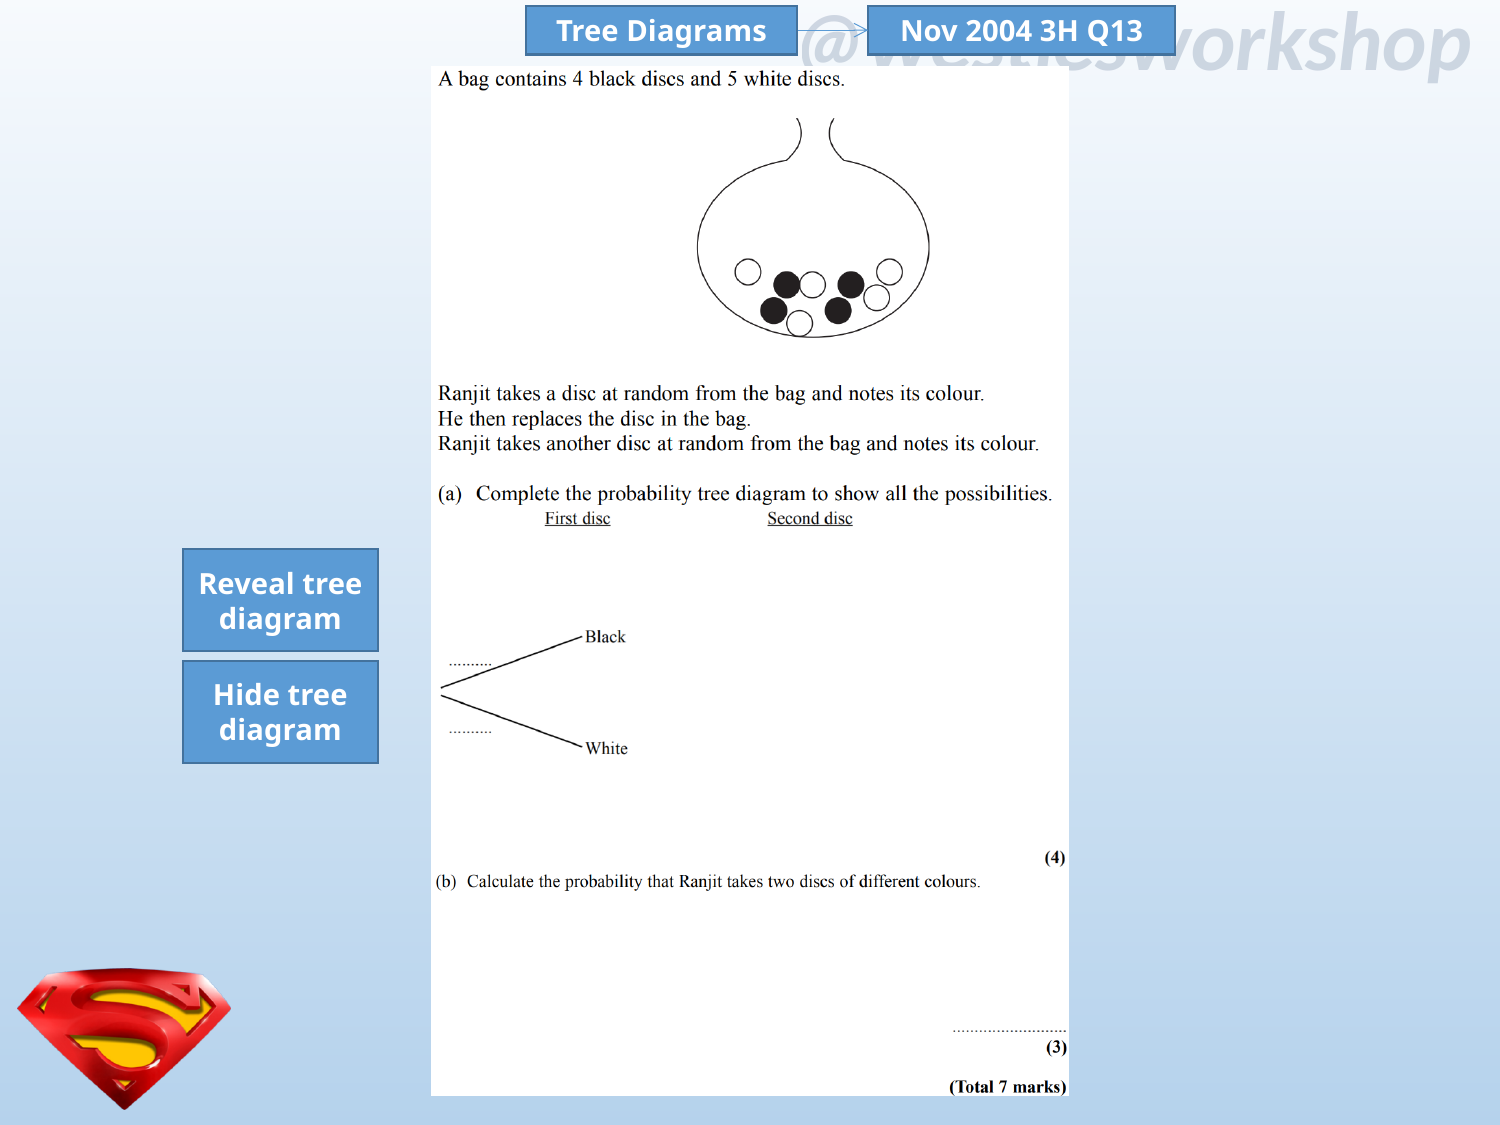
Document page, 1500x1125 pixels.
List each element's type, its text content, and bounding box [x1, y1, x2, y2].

picture [431, 66, 1069, 1096]
text_box Tree Diagrams [525, 5, 798, 56]
picture [17, 968, 231, 1110]
text_box Reveal tree diagram [182, 548, 379, 652]
text_box Nov 2004 3H Q13 [867, 5, 1176, 56]
text_box Hide tree diagram [182, 660, 379, 764]
